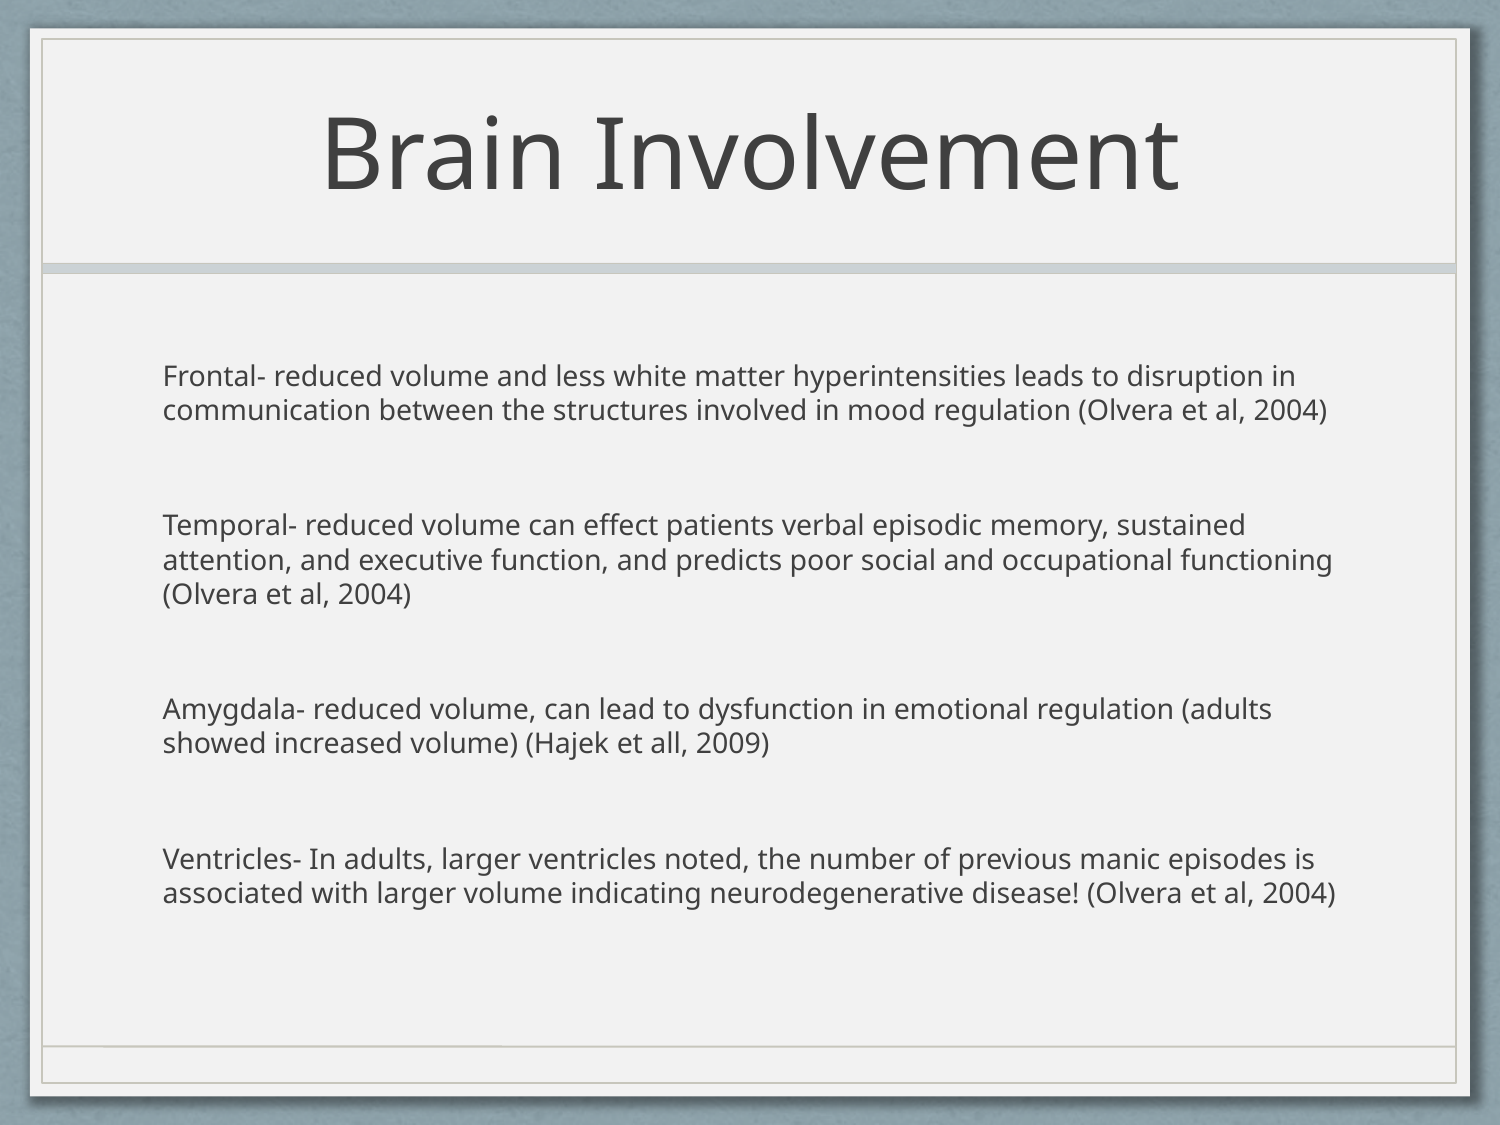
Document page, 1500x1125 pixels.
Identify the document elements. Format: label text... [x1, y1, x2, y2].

title Brain Involvement [147, 40, 1353, 260]
list Frontal- reduced volume and less white matter hyperintensities leads to disruption in communication between the structures involved in mood regulation (Olvera et al, 2004) Temporal- reduced volume can effect patients verbal episodic memory, sustained attention, and executive function, and predicts poor social and occupational functioning (Olvera et al, 2004) Amygdala- reduced volume, can lead to dysfunction in emotional regulation (adults showed increased volume) (Hajek et all, 2009) Ventricles- In adults, larger ventricles noted, the number of previous manic episodes is associated with larger volume indicating neurodegenerative disease! (Olvera et al, 2004) [147, 350, 1353, 995]
